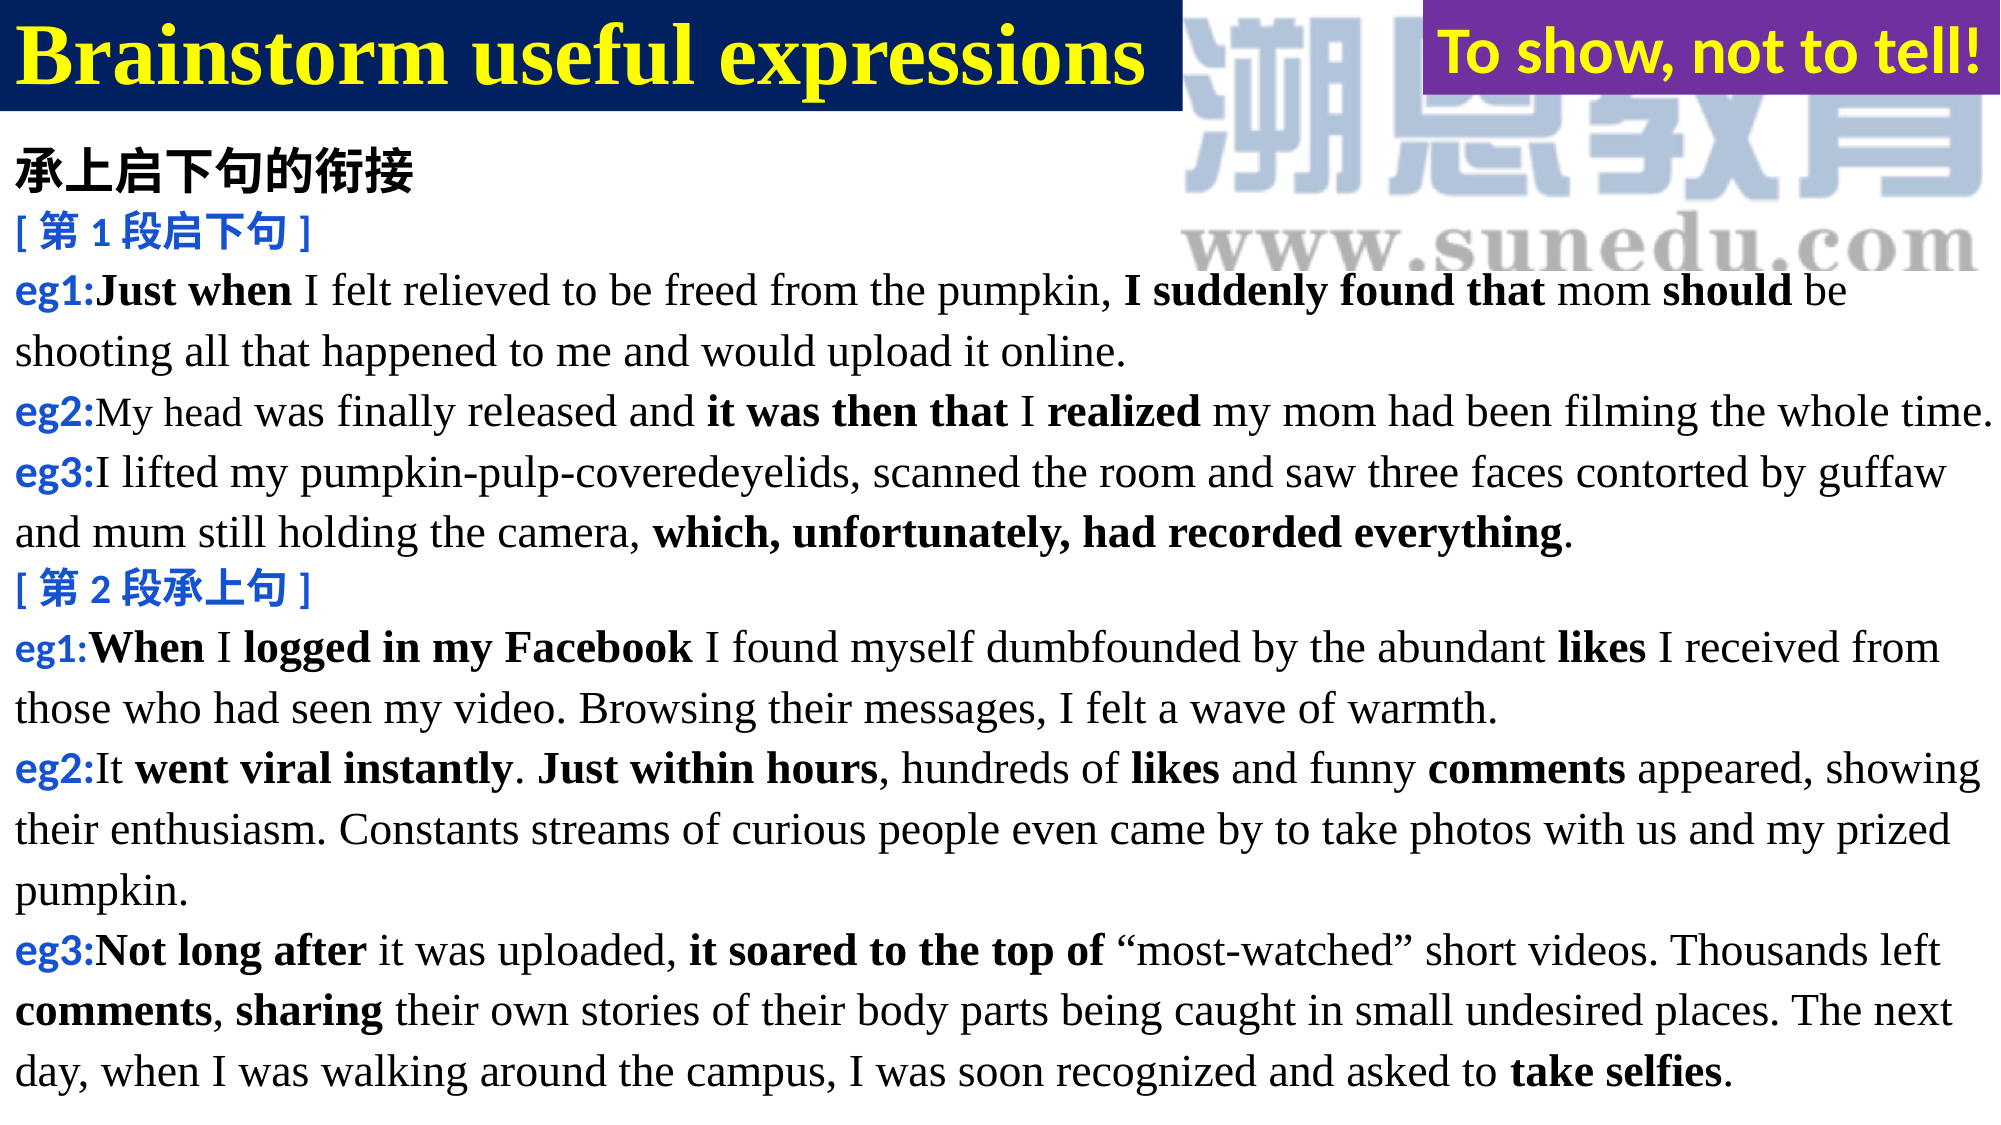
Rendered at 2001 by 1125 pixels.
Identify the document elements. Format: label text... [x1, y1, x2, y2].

picture [1178, 10, 1983, 126]
title Brainstorm useful expressions [0, 0, 1183, 112]
text_box To show, not to tell! [1423, 0, 2000, 95]
text_box 承上启下句的衔接 [第1段启下句] eg1:Just when I felt relieved to be freed from the pumpkin, I suddenly found that mom should be shooting all that happened to me and would upload it online. eg2:My head was finally released and it was then that I realized my mom had been filming the whole time. eg3:I lifted my pumpkin-pulp-coveredeyelids, scanned the room and saw three faces contorted by guffaw and mum still holding the camera, which, unfortunately, had recorded everything. [第2段承上句] eg1:When I logged in my Facebook I found myself dumbfounded by the abundant likes I received from those who had seen my video. Browsing their messages, I felt a wave of warmth. eg2:It went viral instantly. Just within hours, hundreds of likes and funny comments appeared, showing their enthusiasm. Constants streams of curious people even came by to take photos with us and my prized pumpkin. eg3:Not long after it was uploaded, it soared to the top of “most-watched” short videos. Thousands left comments, sharing their own stories of their body parts being caught in small undesired places. The next day, when I was walking around the campus, I was soon recognized and asked to take selfies. [0, 126, 2000, 1103]
